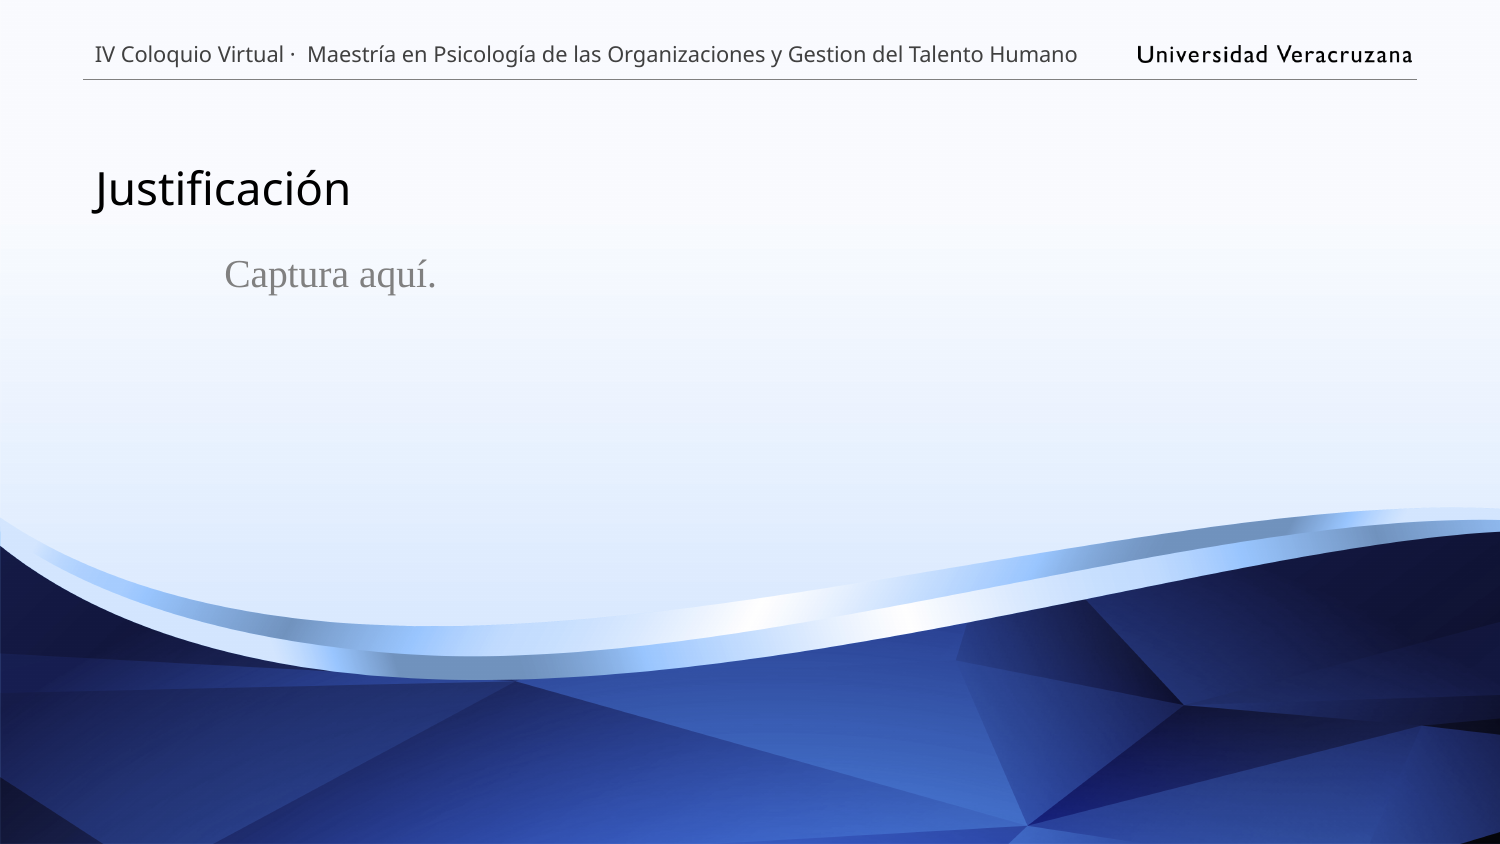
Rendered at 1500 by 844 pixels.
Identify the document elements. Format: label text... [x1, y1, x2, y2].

list Captura aquí. [212, 241, 1396, 751]
title Justificación [83, 163, 1402, 212]
picture [0, 0, 1500, 844]
